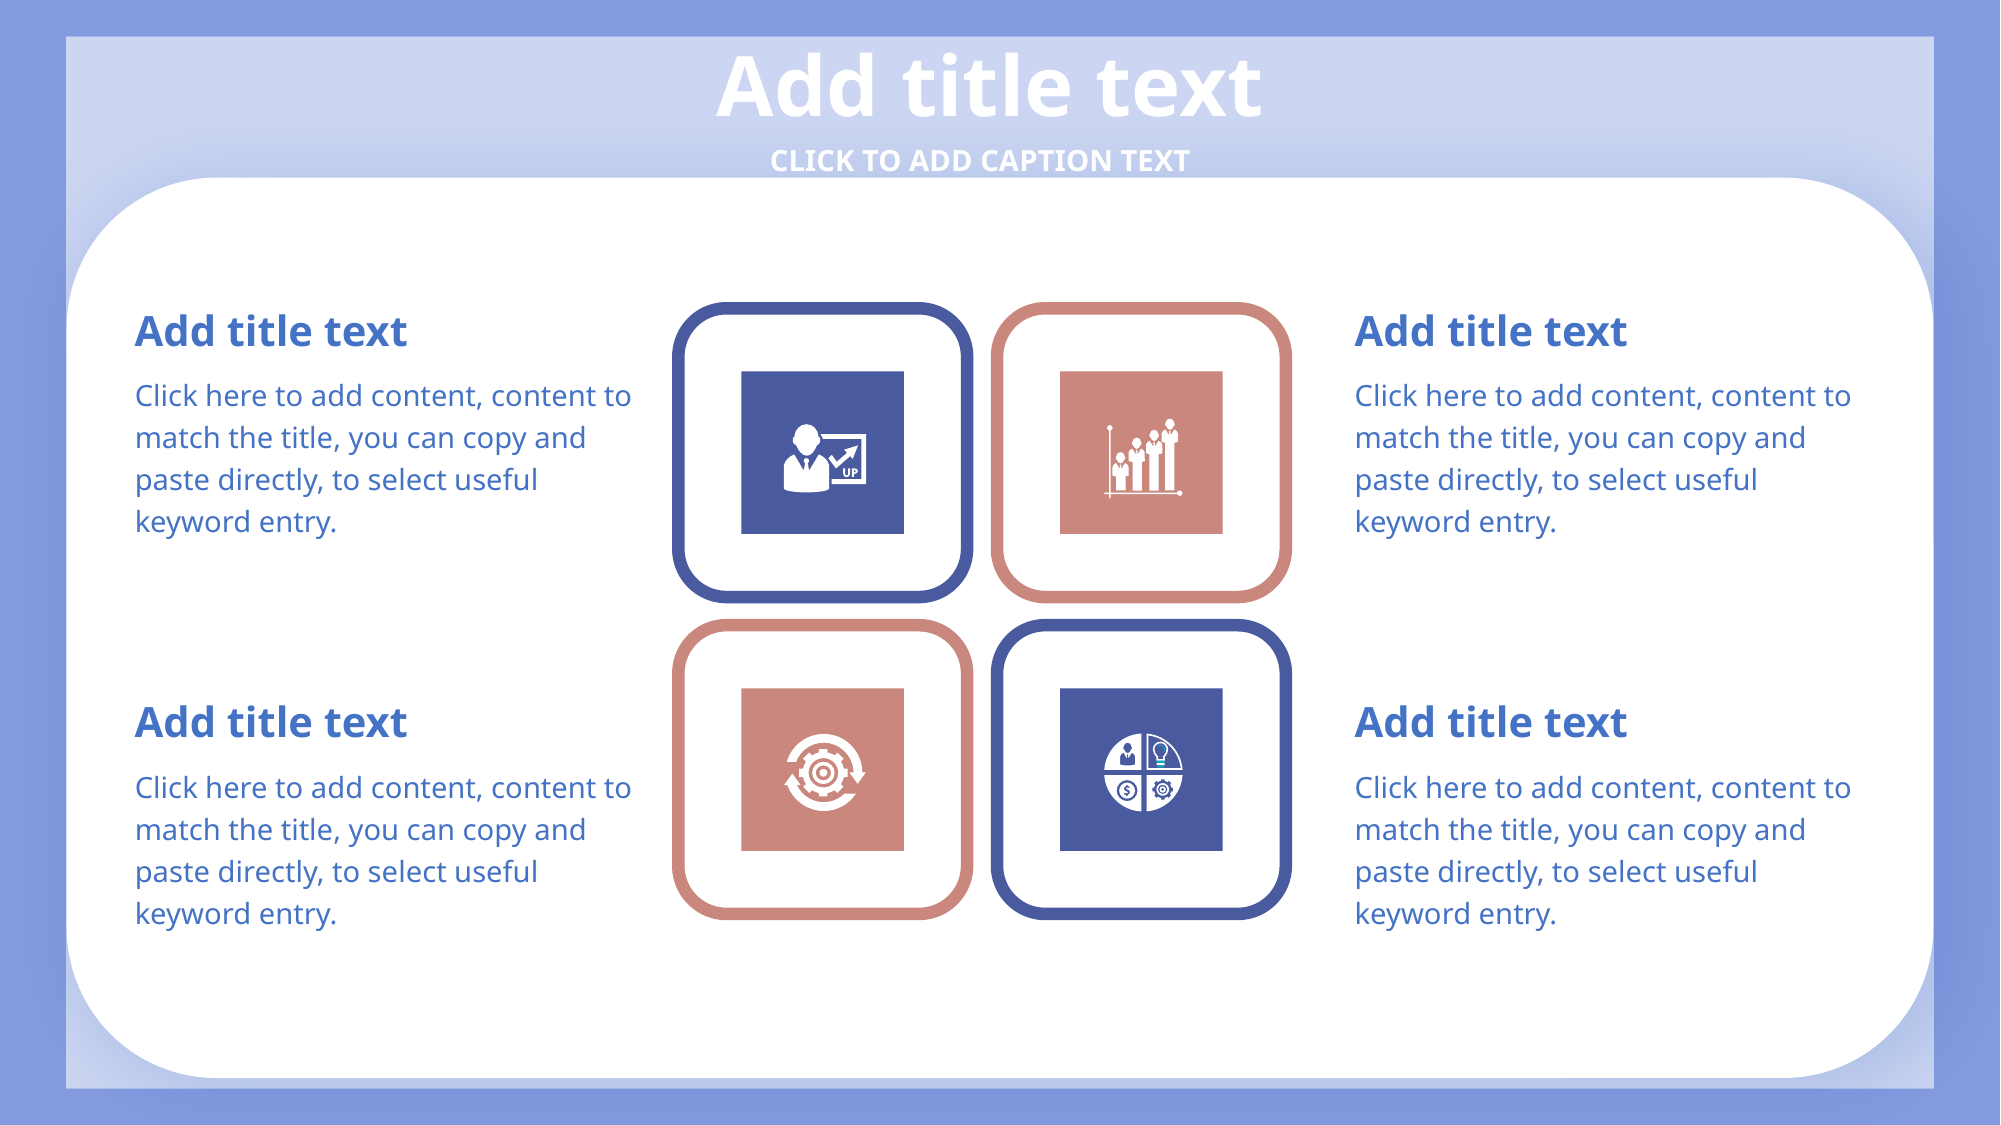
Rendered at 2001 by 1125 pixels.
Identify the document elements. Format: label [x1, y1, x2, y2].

text_box [119, 296, 1880, 937]
text_box [694, 32, 1286, 178]
picture [66, 948, 1934, 1089]
picture [1286, 36, 1934, 308]
text_box [65, 176, 1935, 1080]
picture [66, 36, 694, 307]
